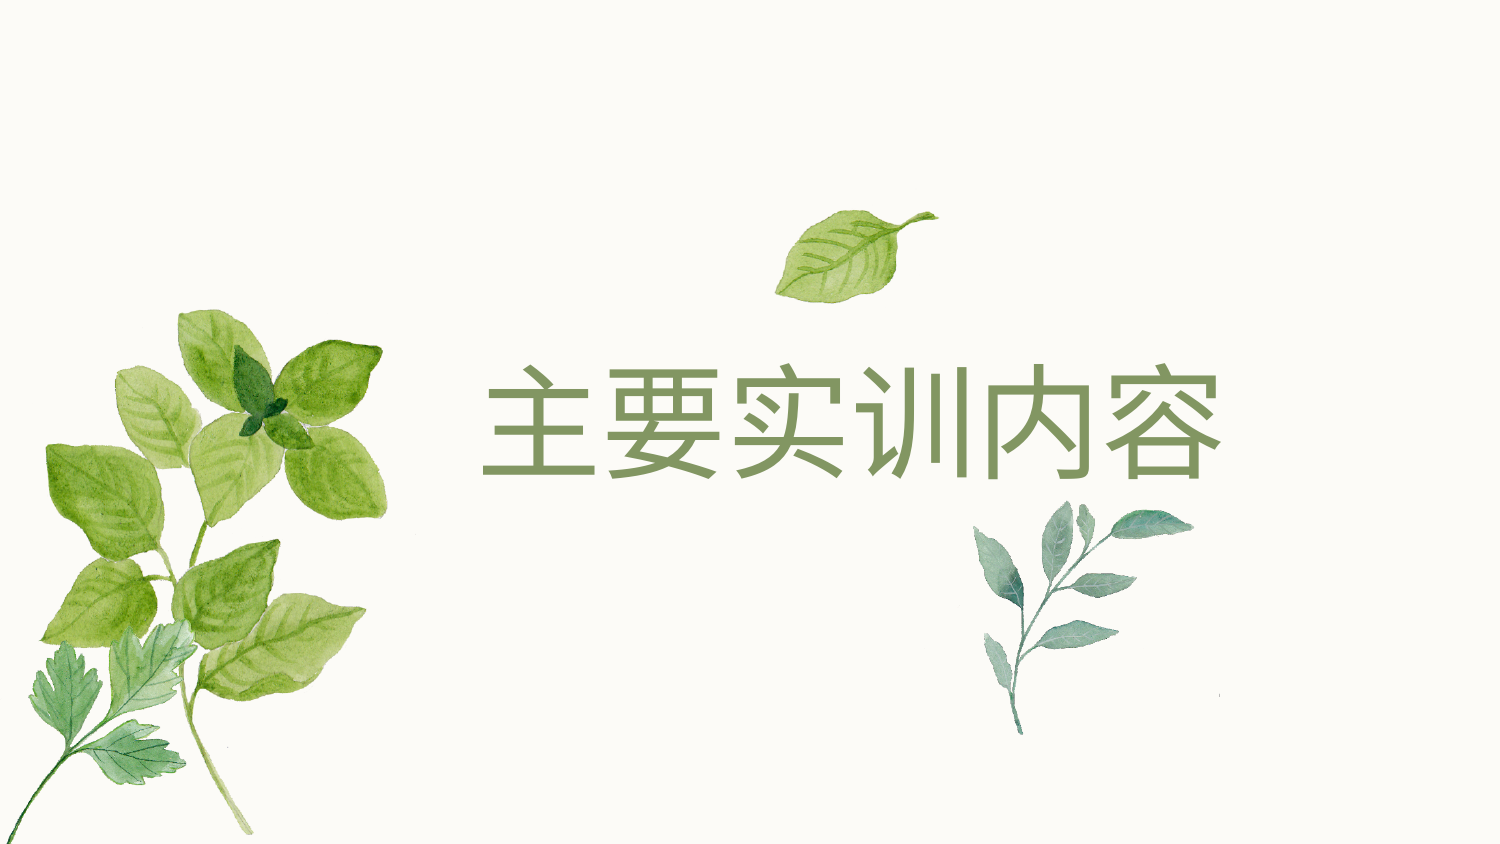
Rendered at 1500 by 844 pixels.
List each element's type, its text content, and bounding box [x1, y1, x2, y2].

picture [0, 0, 1500, 844]
text_box 主要实训内容 [535, 337, 1242, 503]
